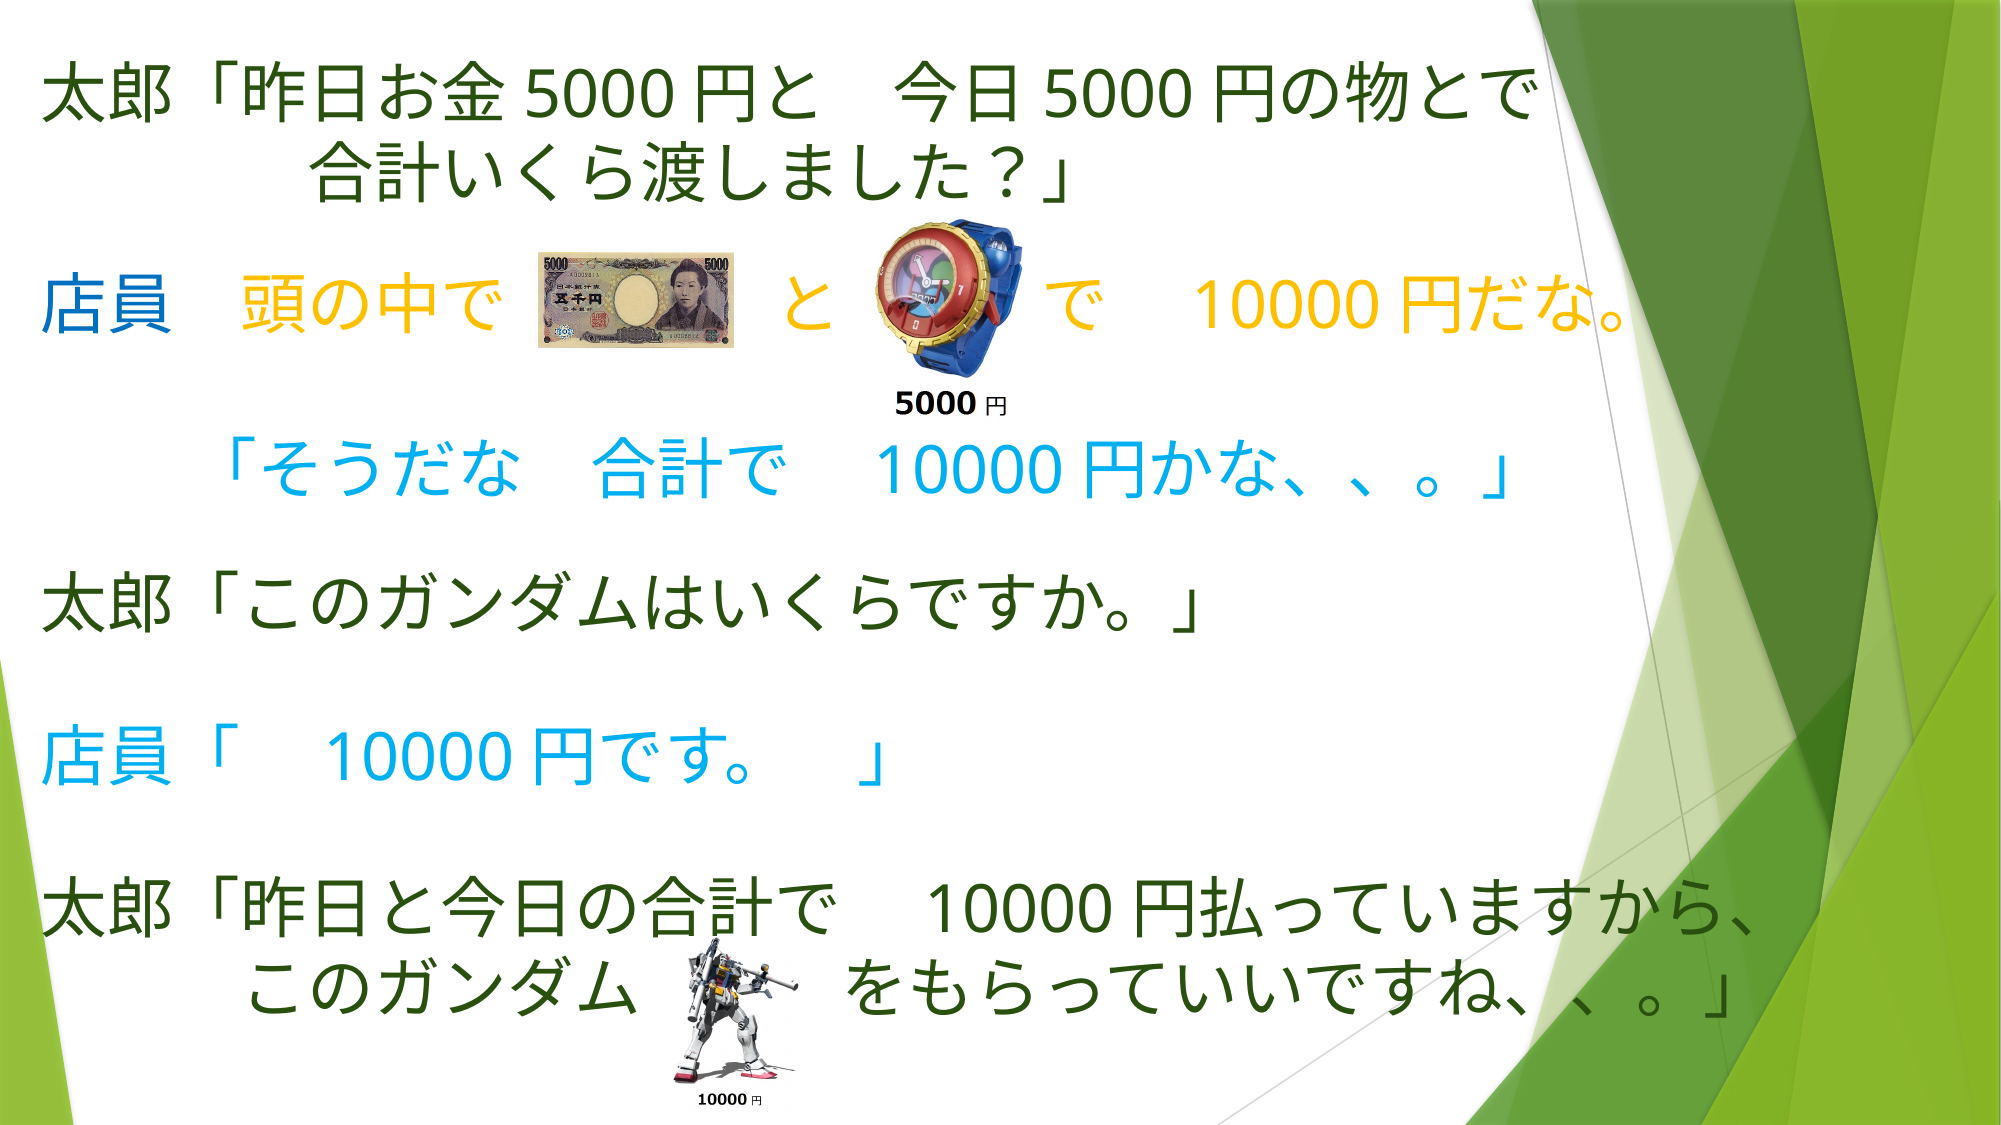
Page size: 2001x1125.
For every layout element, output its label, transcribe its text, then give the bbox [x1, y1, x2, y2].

picture [869, 215, 1026, 425]
text_box 店員 頭の中で と で 10000円だな。 [737, 253, 864, 349]
text_box 太郎「このガンダムはいくらですか。」 [25, 553, 1579, 649]
text_box 店員 頭の中で と で 10000円だな。 [1030, 253, 1686, 349]
picture [537, 251, 734, 349]
picture [664, 935, 803, 1112]
text_box 太郎「昨日と今日の合計で 10000円払っていますから、 このガンダム をもらっていいですね、、。」 [25, 858, 1803, 1033]
text_box 「そうだな 合計で 10000円かな、、。」 [175, 419, 1564, 515]
text_box 店員「 10000円です。 」 [25, 706, 1686, 801]
text_box 店員 頭の中で と で 10000円だな。 [25, 253, 534, 349]
text_box 太郎「昨日お金5000円と 今日5000円の物とで 合計いくら渡しました？」 [25, 43, 1773, 218]
